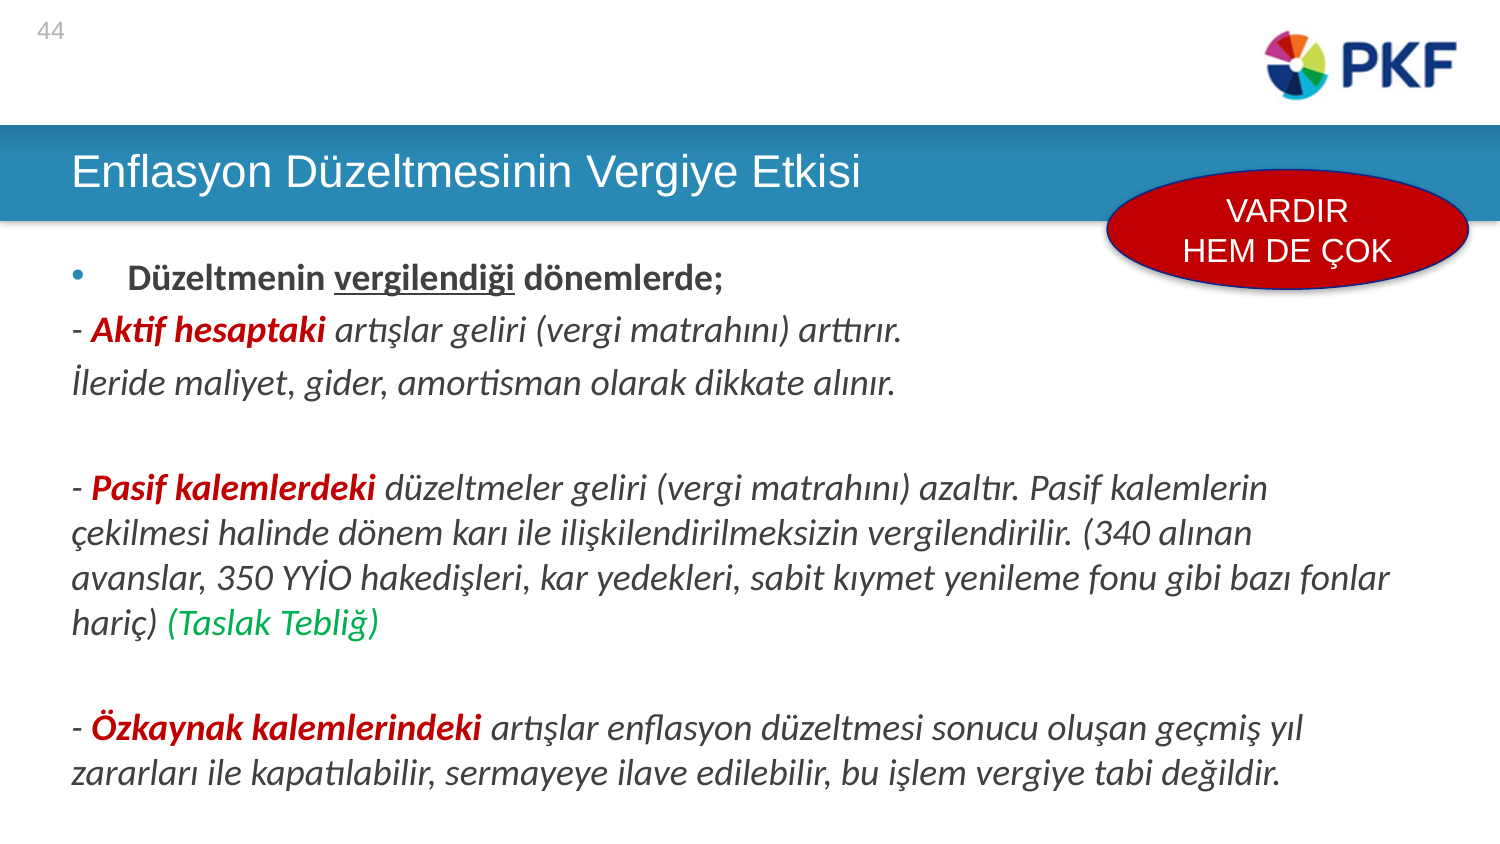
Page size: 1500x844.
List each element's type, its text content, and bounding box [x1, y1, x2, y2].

text_box VARDIR HEM DE ÇOK [1106, 168, 1470, 290]
title Enflasyon Düzeltmesinin Vergiye Etkisi [56, 130, 1407, 210]
picture [1258, 14, 1466, 117]
list Düzeltmenin vergilendiği dönemlerde; - Aktif hesaptaki artışlar geliri (vergi matrahını) arttırır. İleride maliyet, gider, amortisman olarak dikkate alınır. - Pasif kalemlerdeki düzeltmeler geliri (vergi matrahını) azaltır. Pasif kalemlerin çekilmesi halinde dönem karı ile ilişkilendirilmeksizin vergilendirilir. (340 alınan avanslar, 350 YYİO hakedişleri, kar yedekleri, sabit kıymet yenileme fonu gibi bazı fonlar hariç) (Taslak Tebliğ) - Özkaynak kalemlerindeki artışlar enflasyon düzeltmesi sonucu oluşan geçmiş yıl zararları ile kapatılabilir, sermayeye ilave edilebilir, bu işlem vergiye tabi değildir. [56, 245, 1407, 778]
slide_number 44 [5, 6, 80, 52]
